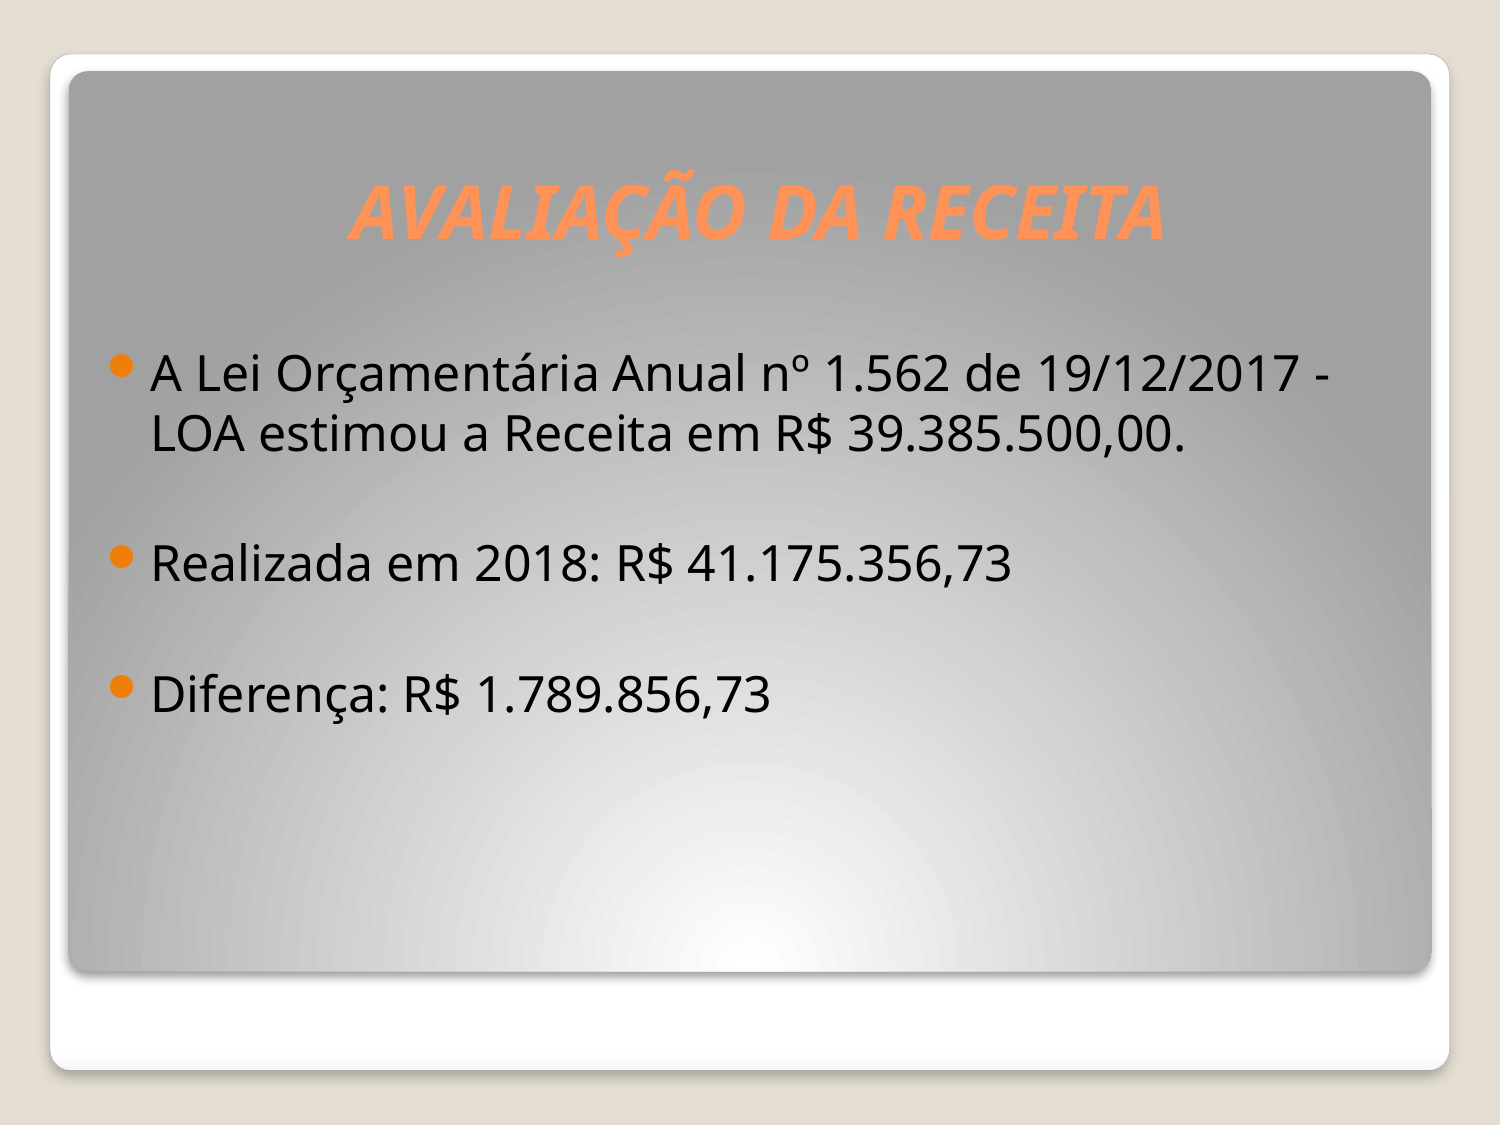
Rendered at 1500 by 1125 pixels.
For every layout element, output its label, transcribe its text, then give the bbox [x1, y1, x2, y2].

list A Lei Orçamentária Anual nº 1.562 de 19/12/2017 - LOA estimou a Receita em R$ 39.385.500,00. Realizada em 2018: R$ 41.175.356,73 Diferença: R$ 1.789.856,73 [76, 326, 1420, 1014]
title AVALIAÇÃO DA RECEITA [88, 90, 1431, 263]
